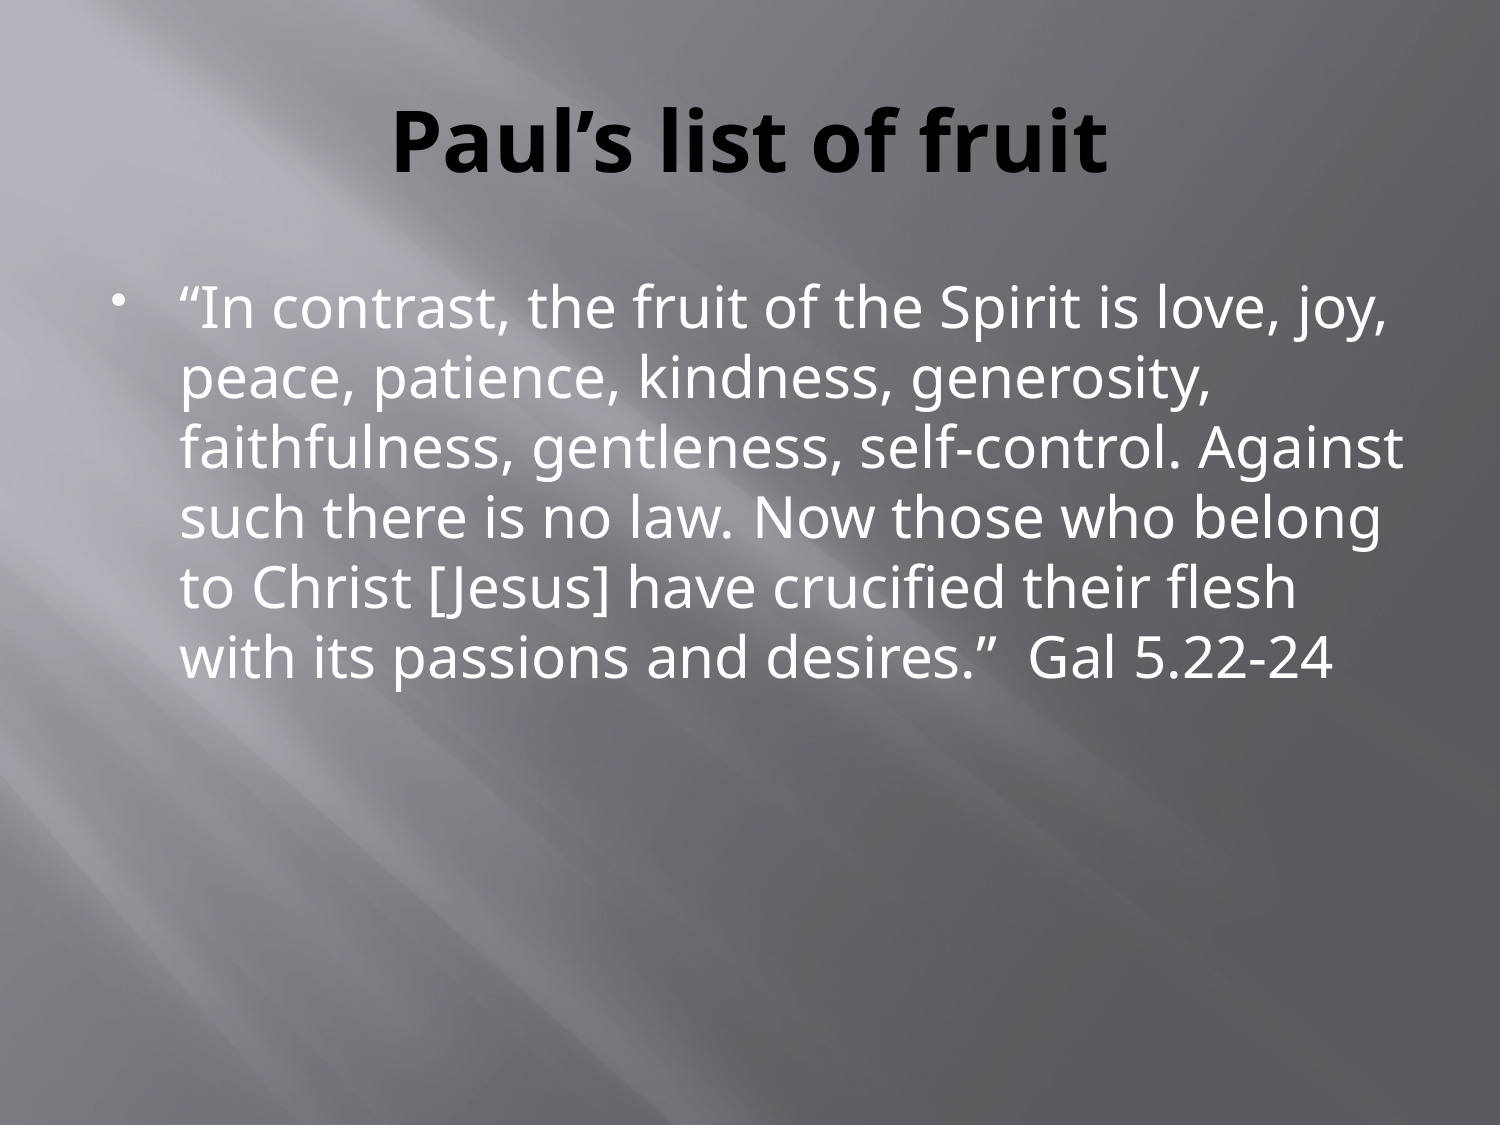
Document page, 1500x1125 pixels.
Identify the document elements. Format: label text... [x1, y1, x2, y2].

title Paul’s list of fruit [75, 45, 1425, 233]
list “In contrast, the fruit of the Spirit is love, joy, peace, patience, kindness, generosity, faithfulness, gentleness, self-control. Against such there is no law. Now those who belong to Christ [Jesus] have crucified their flesh with its passions and desires.” Gal 5.22-24 [75, 262, 1425, 1035]
